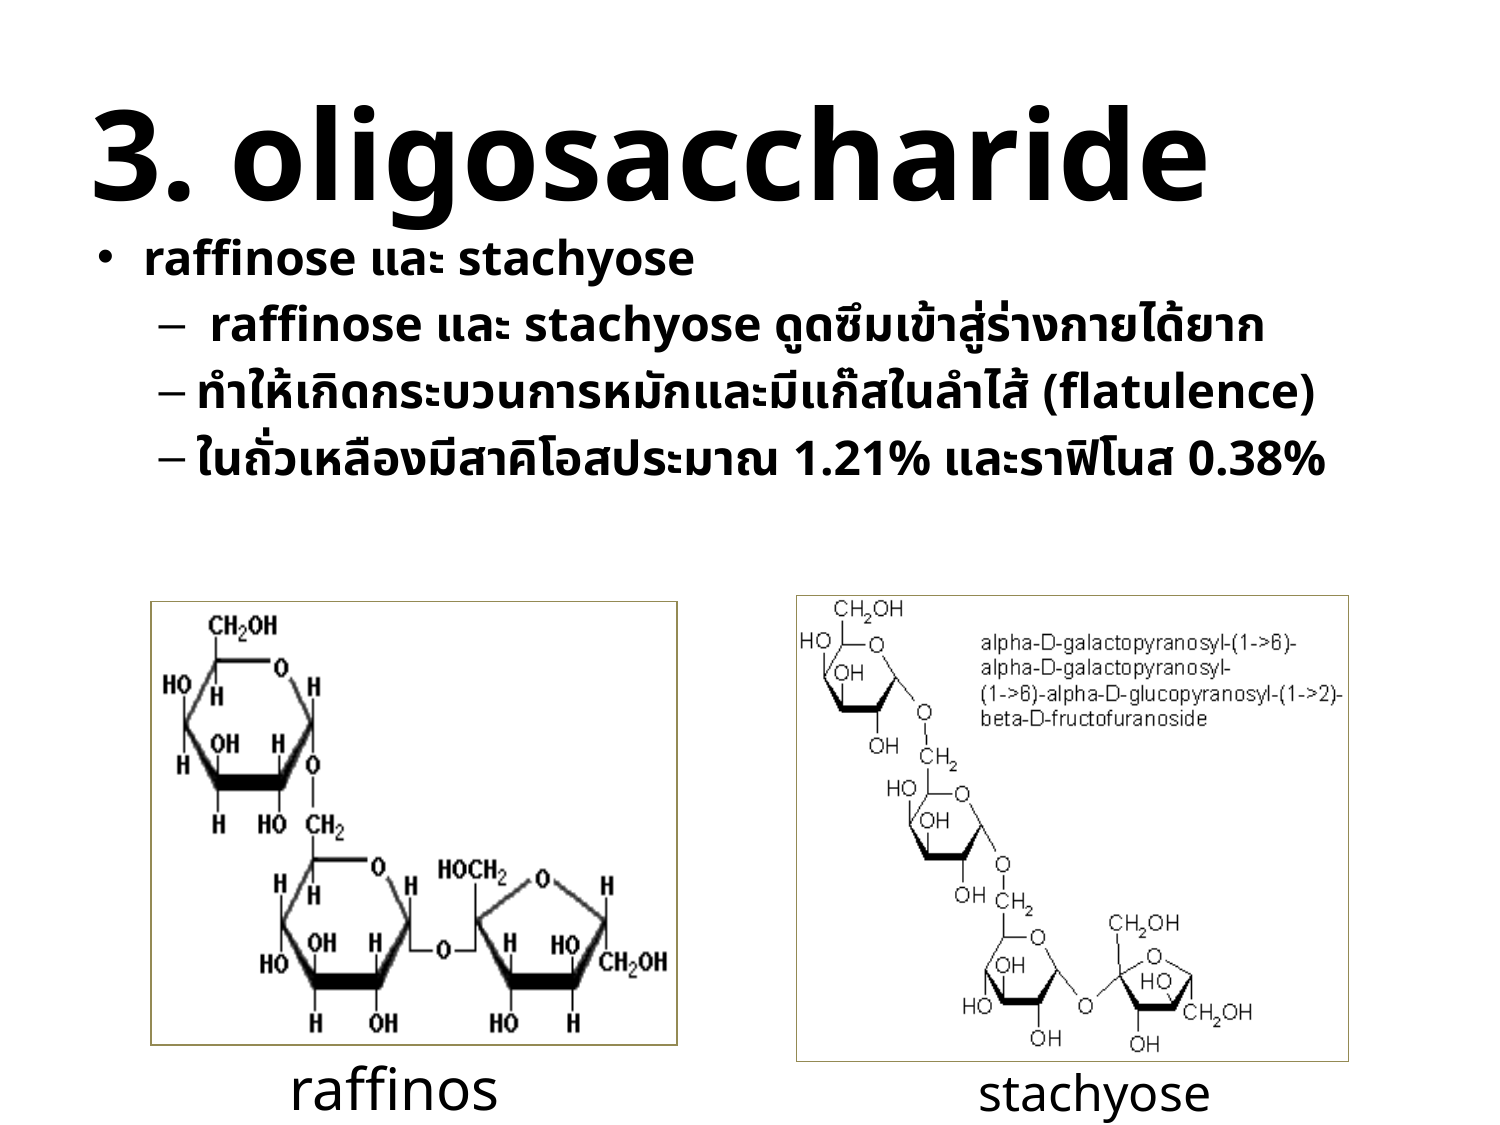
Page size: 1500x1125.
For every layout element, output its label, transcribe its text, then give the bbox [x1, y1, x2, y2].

list raffinose และ stachyose raffinose และ stachyose ดูดซึมเข้าสู่ร่างกายได้ยาก ทำให้เกิดกระบวนการหมักและมีแก๊สในลำไส้ (flatulence) ในถั่วเหลืองมีสาคิโอสประมาณ 1.21% และราฟิโนส 0.38% [82, 219, 1432, 569]
picture [796, 596, 1349, 1062]
title 3. oligosaccharide [75, 45, 1425, 233]
text_box stachyose [963, 1070, 1262, 1125]
picture [151, 601, 677, 1045]
text_box raffinose [275, 1053, 535, 1125]
